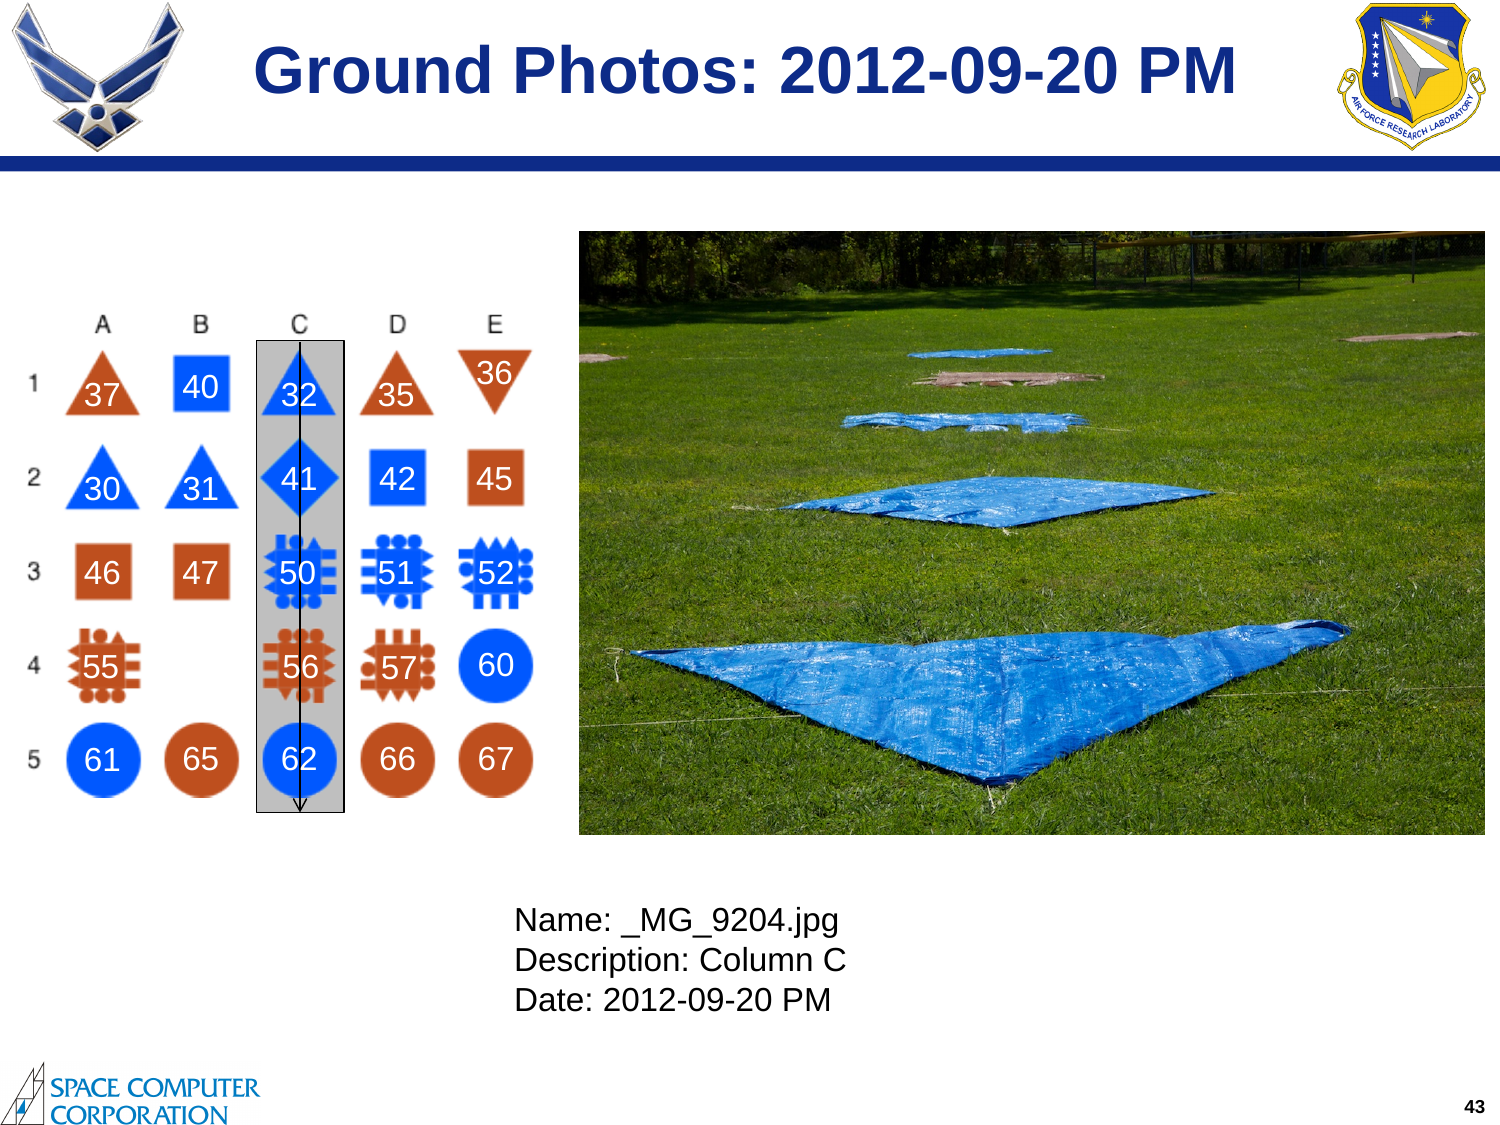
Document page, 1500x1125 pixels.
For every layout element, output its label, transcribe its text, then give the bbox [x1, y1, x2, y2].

text_box Name: _MG_9204.jpg Description: Column C Date: 2012-09-20 PM [499, 890, 863, 1026]
picture [0, 1061, 261, 1125]
picture [26, 311, 536, 798]
text_box [304, 806, 344, 813]
title Ground Photos: 2012-09-20 PM [162, 0, 1338, 149]
text_box [256, 806, 295, 813]
picture [579, 230, 1485, 835]
picture [2, 0, 198, 156]
picture [1337, 3, 1486, 151]
